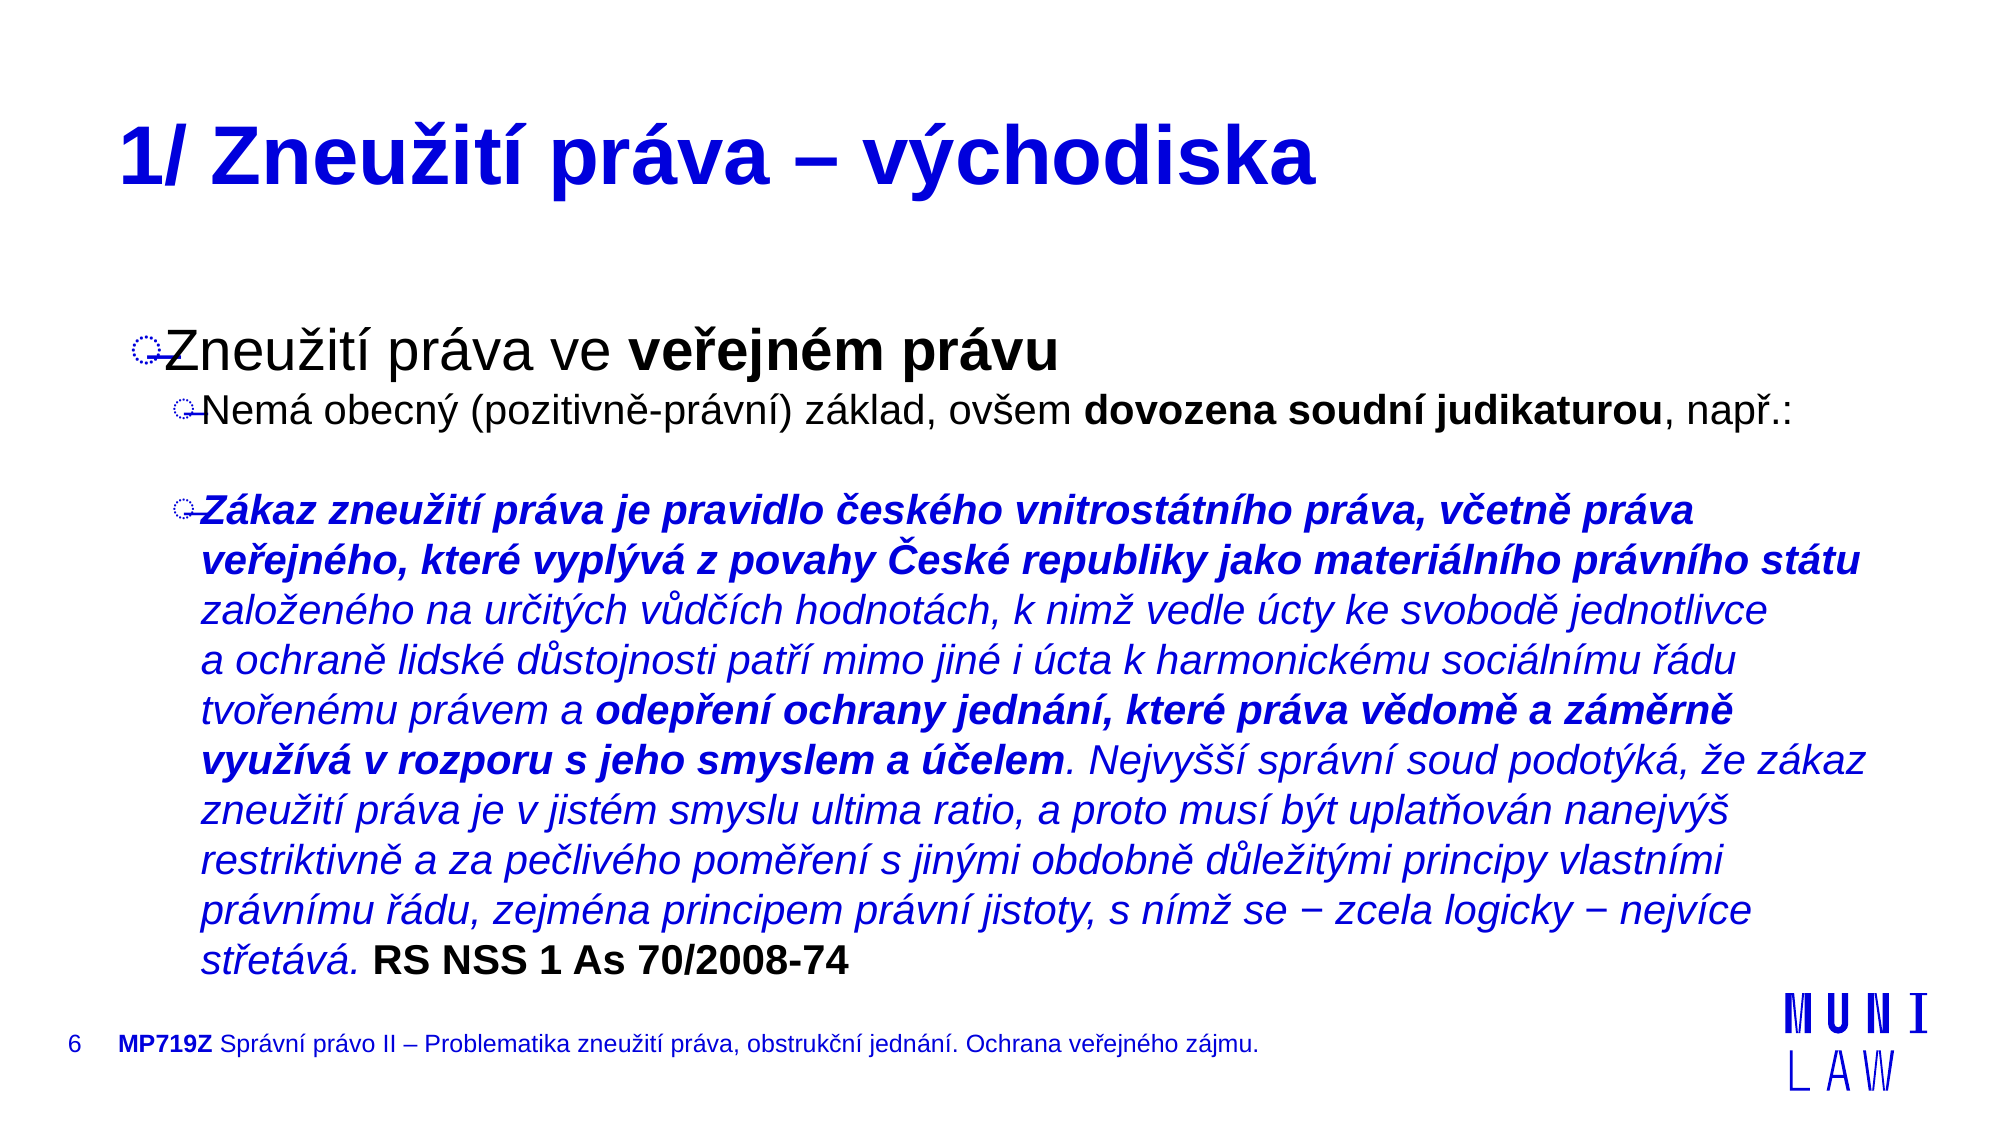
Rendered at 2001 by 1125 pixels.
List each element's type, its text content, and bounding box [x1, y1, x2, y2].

slide_number 6 [67, 1021, 110, 1063]
footer MP719Z Správní právo II – Problematika zneužití práva, obstrukční jednání. Ochrana veřejného zájmu. [118, 1021, 1418, 1063]
title 1/ Zneužití práva – východiska [118, 118, 1883, 193]
list Zneužití práva ve veřejném právu Nemá obecný (pozitivně-právní) základ, ovšem dovozena soudní judikaturou, např.: Zákaz zneužití práva je pravidlo českého vnitrostátního práva, včetně práva veřejného, které vyplývá z povahy České republiky jako materiálního právního státu založeného na určitých vůdčích hodnotách, k nimž vedle úcty ke svobodě jednotlivce a ochraně lidské důstojnosti patří mimo jiné i úcta k harmonickému sociálnímu řádu tvořenému právem a odepření ochrany jednání, které práva vědomě a záměrně využívá v rozporu s jeho smyslem a účelem. Nejvyšší správní soud podotýká, že zákaz zneužití práva je v jistém smyslu ultima ratio, a proto musí být uplatňován nanejvýš restriktivně a za pečlivého poměření s jinými obdobně důležitými principy vlastními právnímu řádu, zejména principem právní jistoty, s nímž se − zcela logicky − nejvíce střetává. RS NSS 1 As 70/2008-74 [118, 277, 1883, 957]
